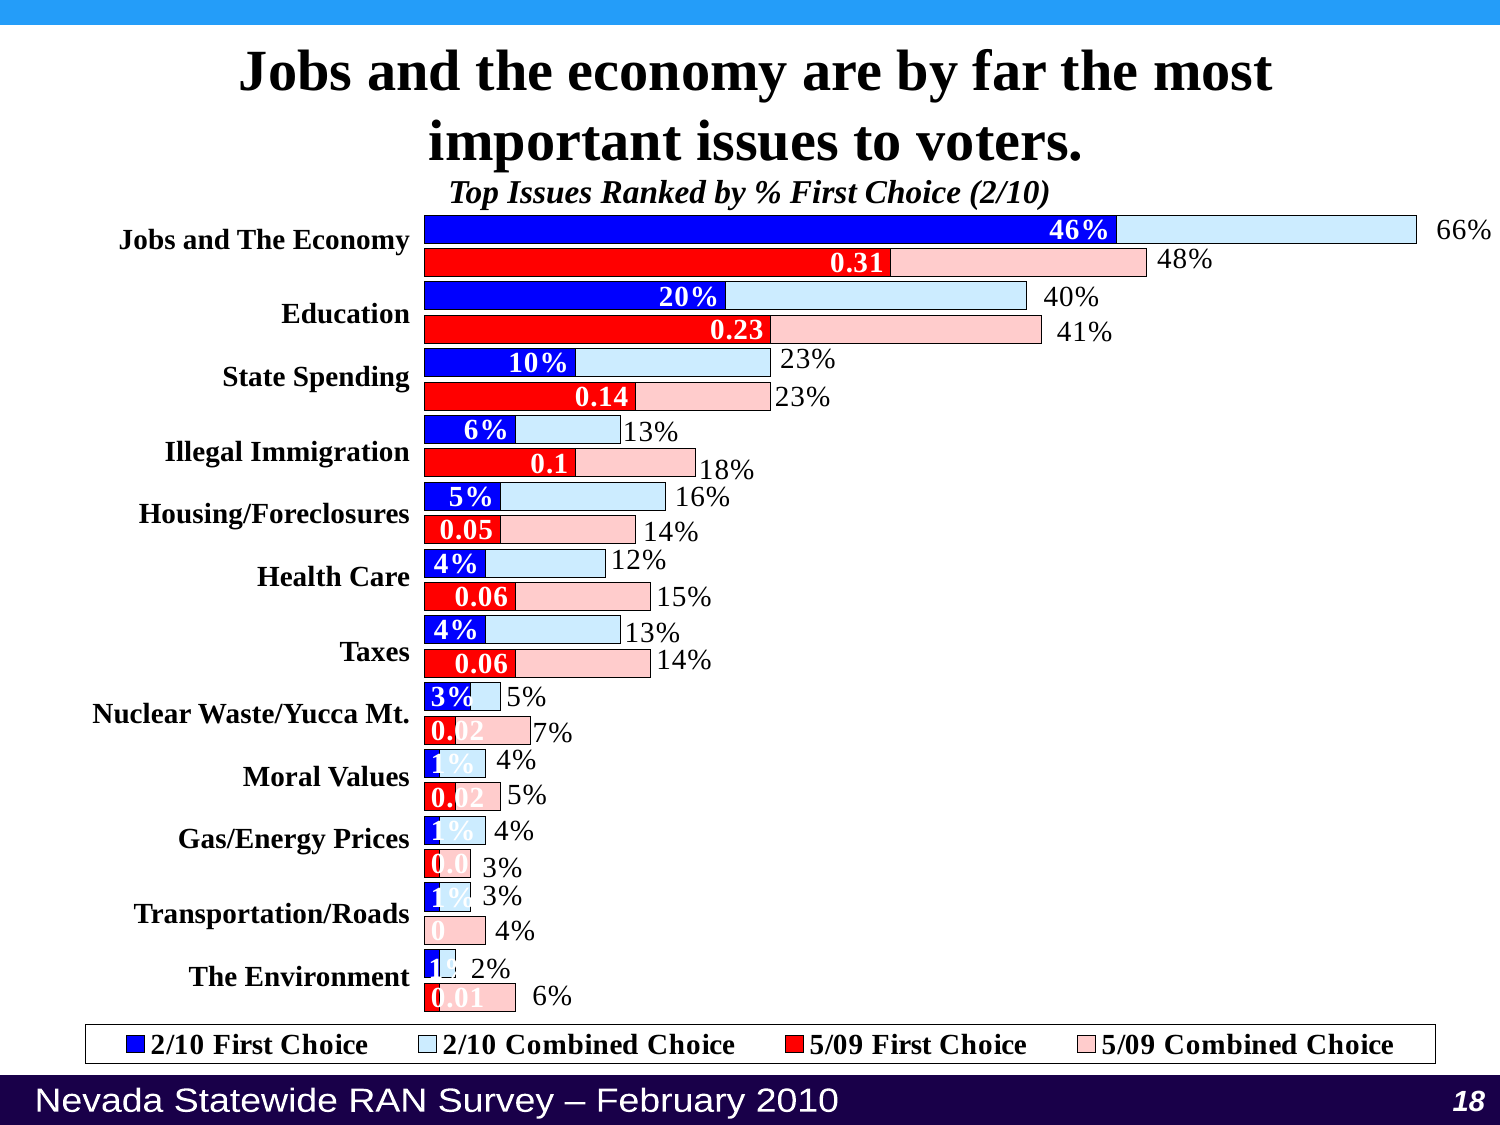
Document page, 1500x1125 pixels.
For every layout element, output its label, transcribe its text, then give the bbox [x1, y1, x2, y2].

text_box Top Issues Ranked by % First Choice (2/10) [0, 162, 1500, 211]
text_box Jobs and the economy are by far the most important issues to voters. [99, 24, 1413, 180]
chart [0, 212, 1500, 1076]
